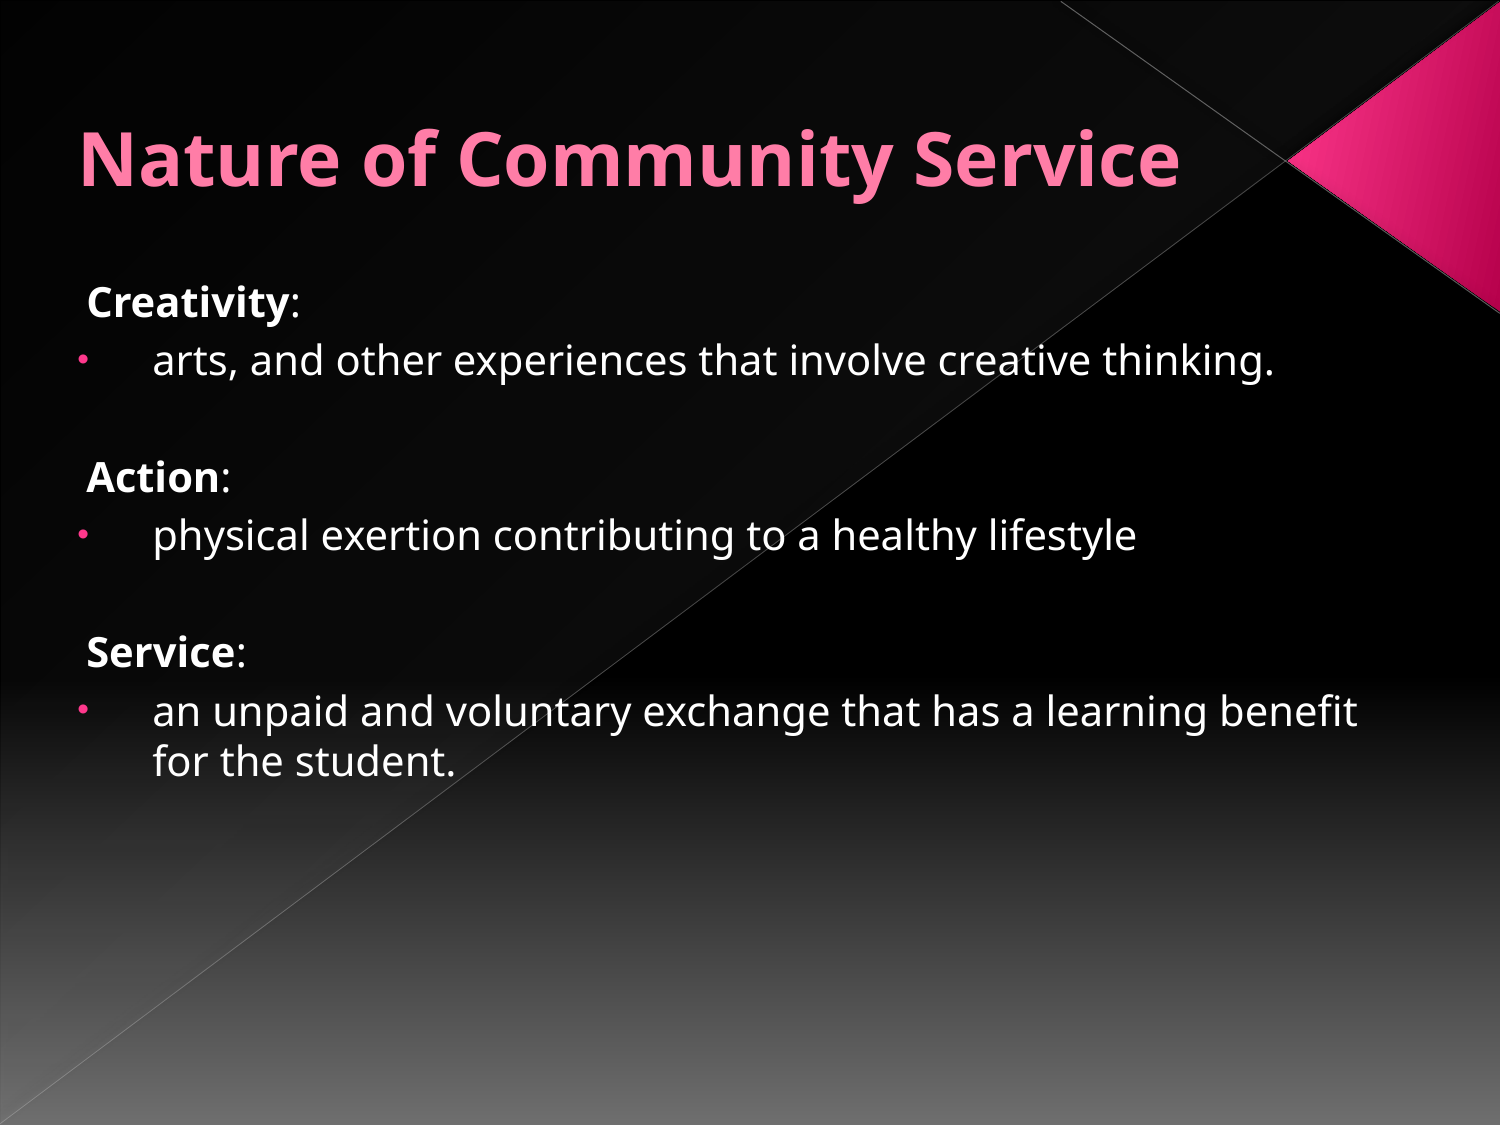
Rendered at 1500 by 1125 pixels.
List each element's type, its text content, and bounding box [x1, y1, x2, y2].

list Creativity: arts, and other experiences that involve creative thinking. Action: physical exertion contributing to a healthy lifestyle Service: an unpaid and voluntary exchange that has a learning benefit for the student. [62, 267, 1388, 1025]
title Nature of Community Service [62, 44, 1250, 267]
